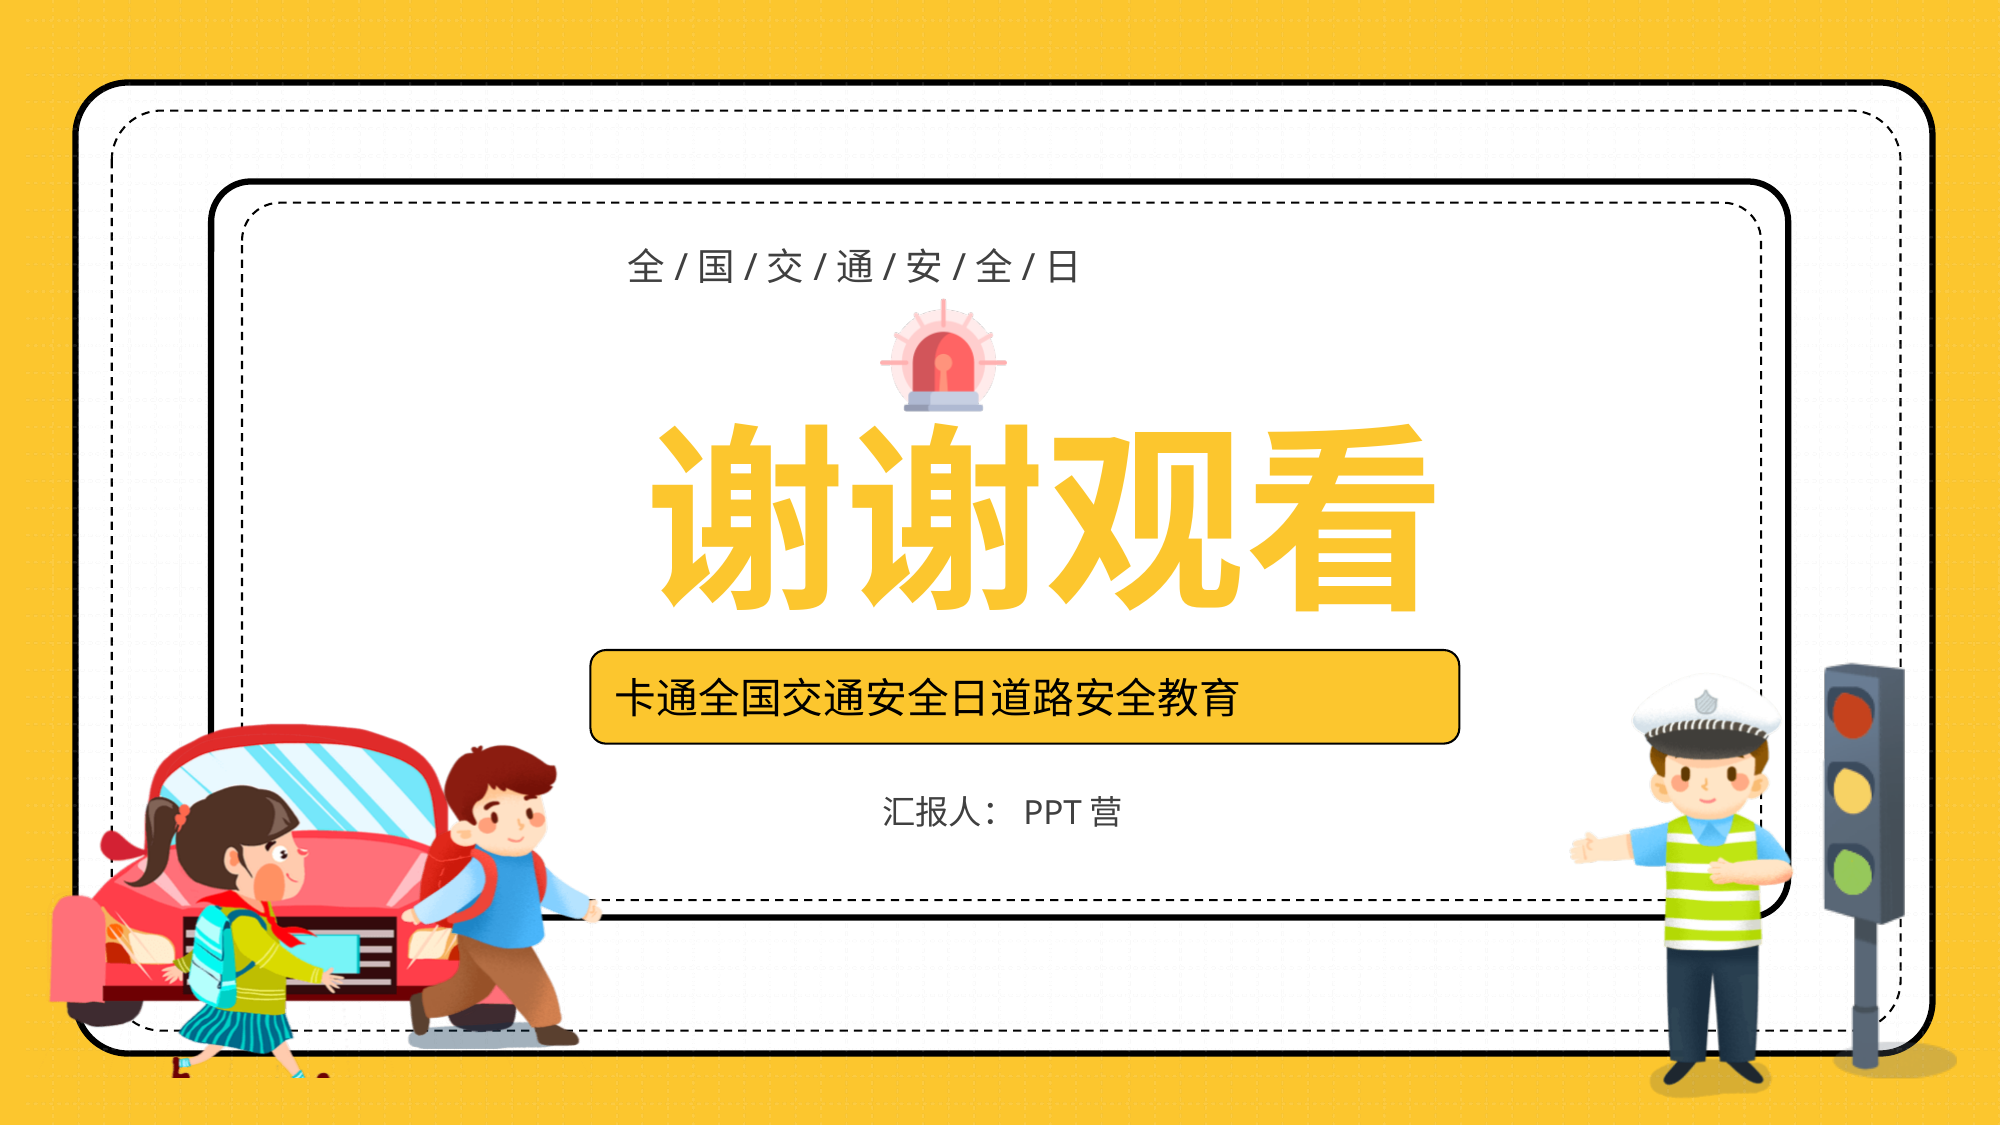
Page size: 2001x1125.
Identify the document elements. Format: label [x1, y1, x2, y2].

picture [0, 0, 2000, 1125]
text_box [211, 181, 1789, 918]
